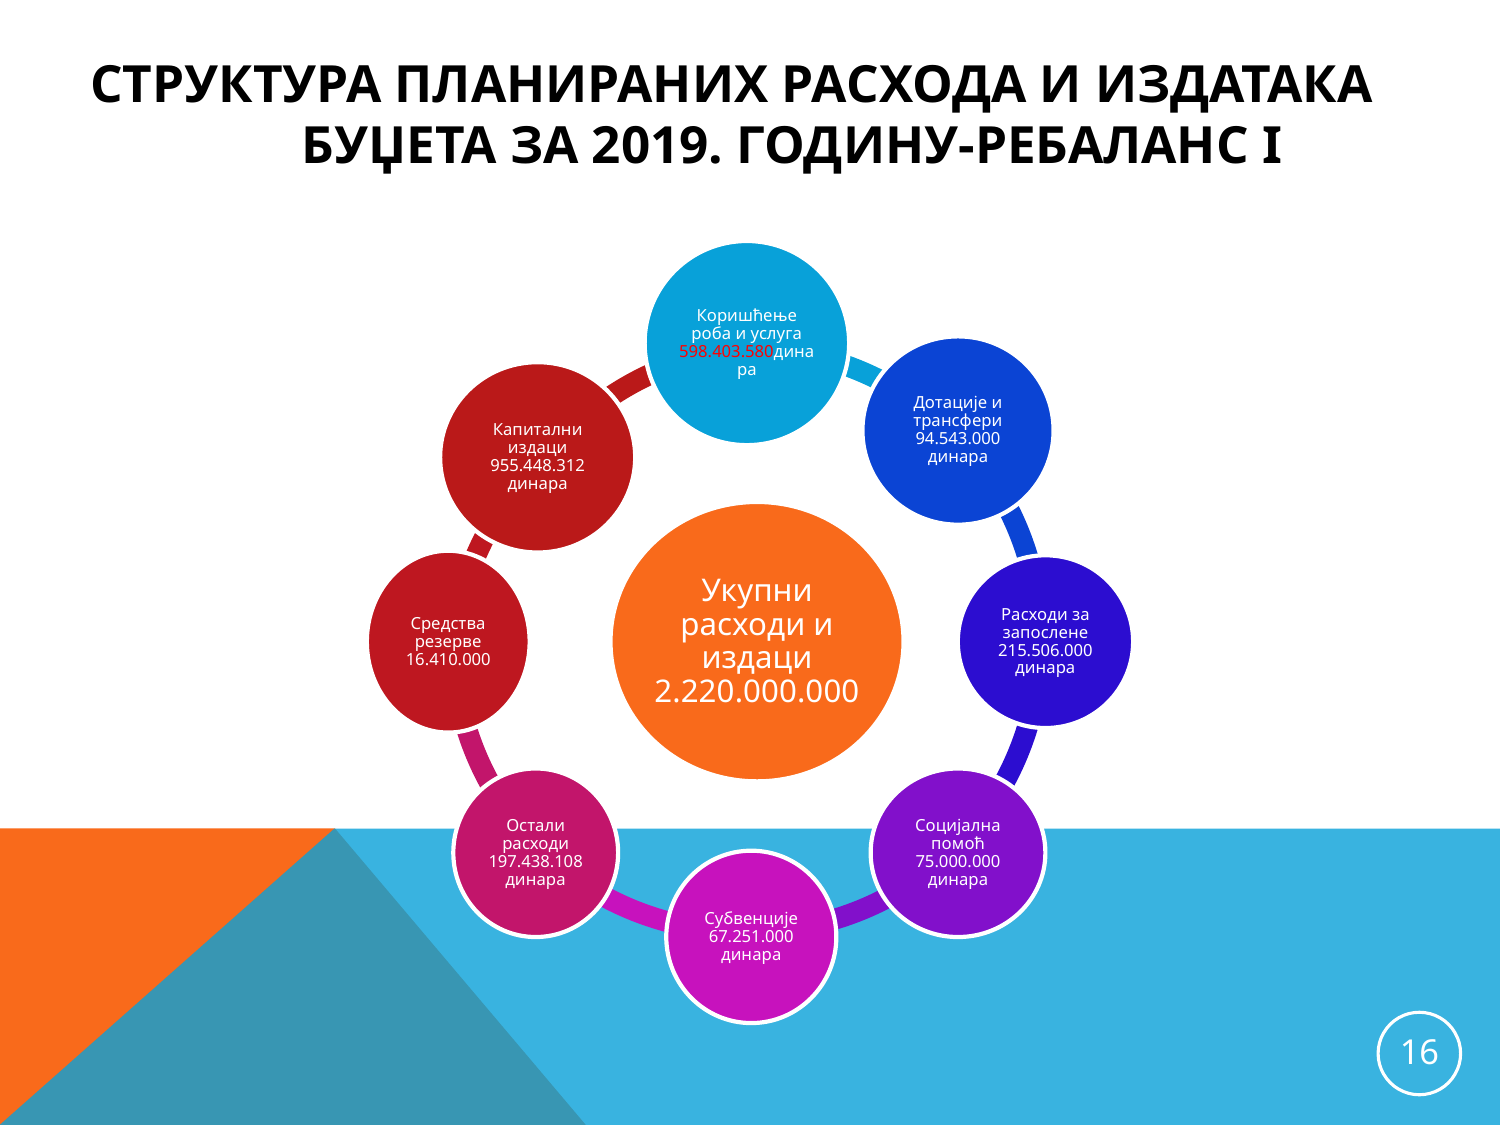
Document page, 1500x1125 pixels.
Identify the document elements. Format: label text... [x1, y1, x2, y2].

slide_number 16 [1376, 1010, 1463, 1097]
title Структура планираних расхода и издатака буџета за 2019. годину-Ребаланс i [75, 42, 1425, 183]
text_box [366, 240, 1134, 1024]
